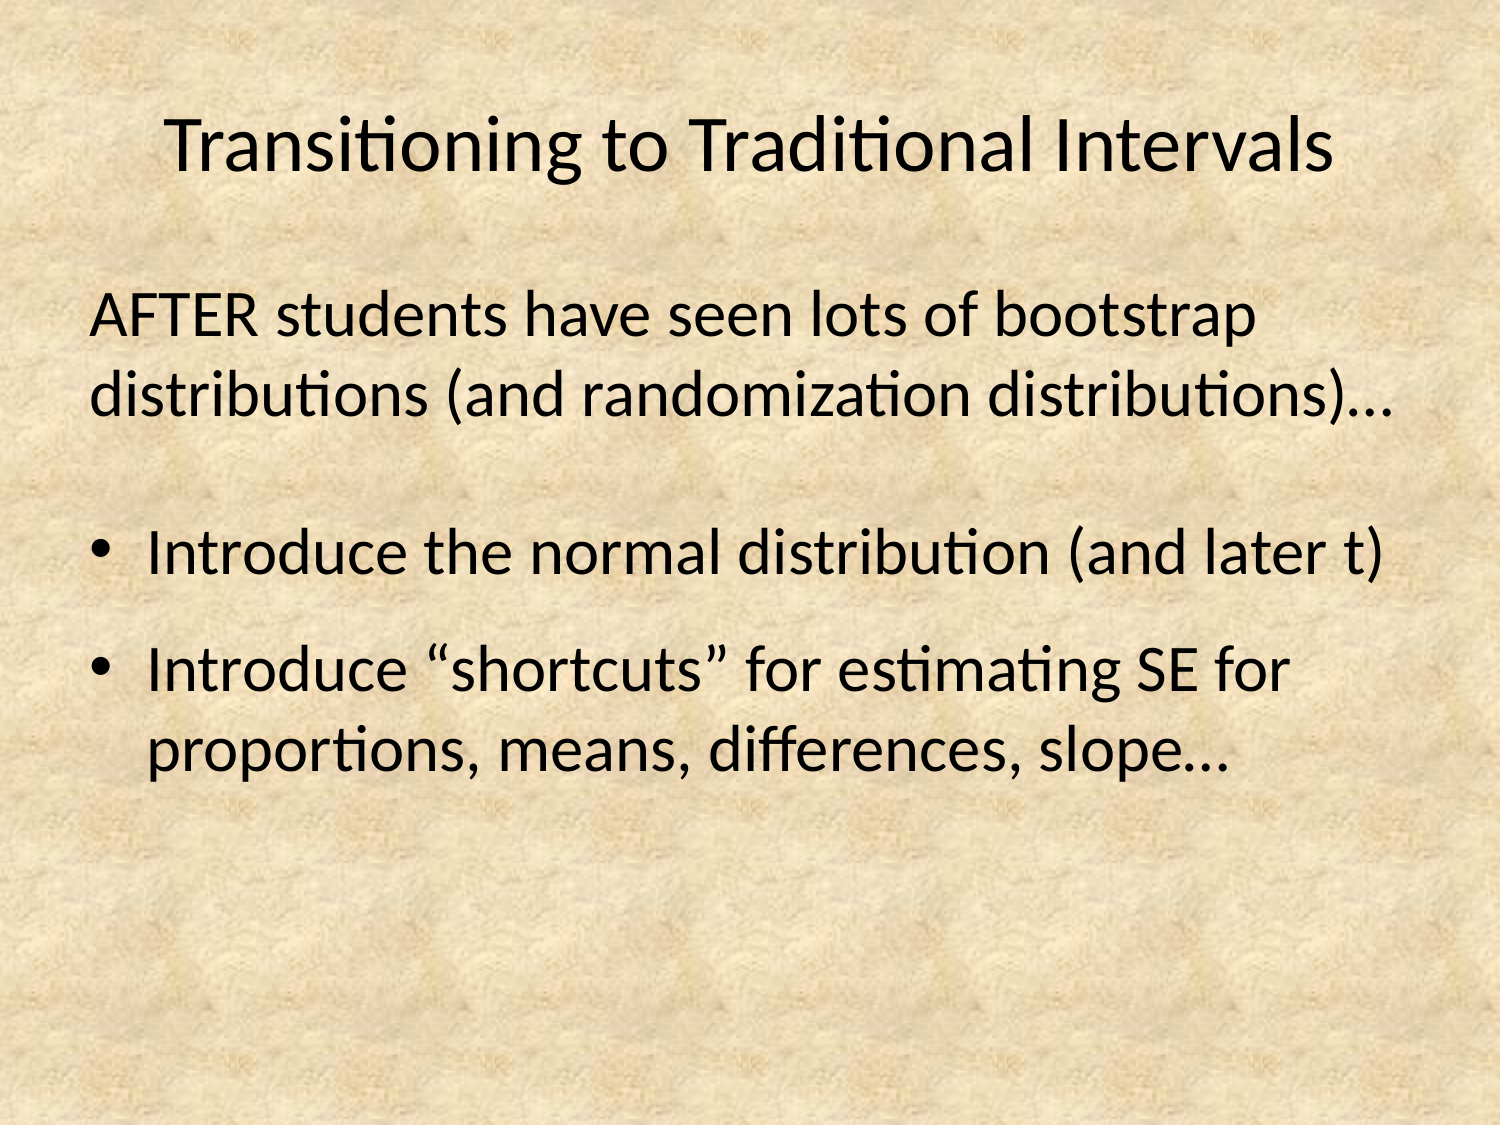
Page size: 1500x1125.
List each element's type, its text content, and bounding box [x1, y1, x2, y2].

text_box Introduce the normal distribution (and later t) Introduce “shortcuts” for estimating SE for proportions, means, differences, slope… [75, 500, 1450, 793]
picture [0, 0, 1500, 1125]
text_box AFTER students have seen lots of bootstrap distributions (and randomization distributions)… [74, 262, 1425, 438]
title Transitioning to Traditional Intervals [75, 45, 1425, 233]
